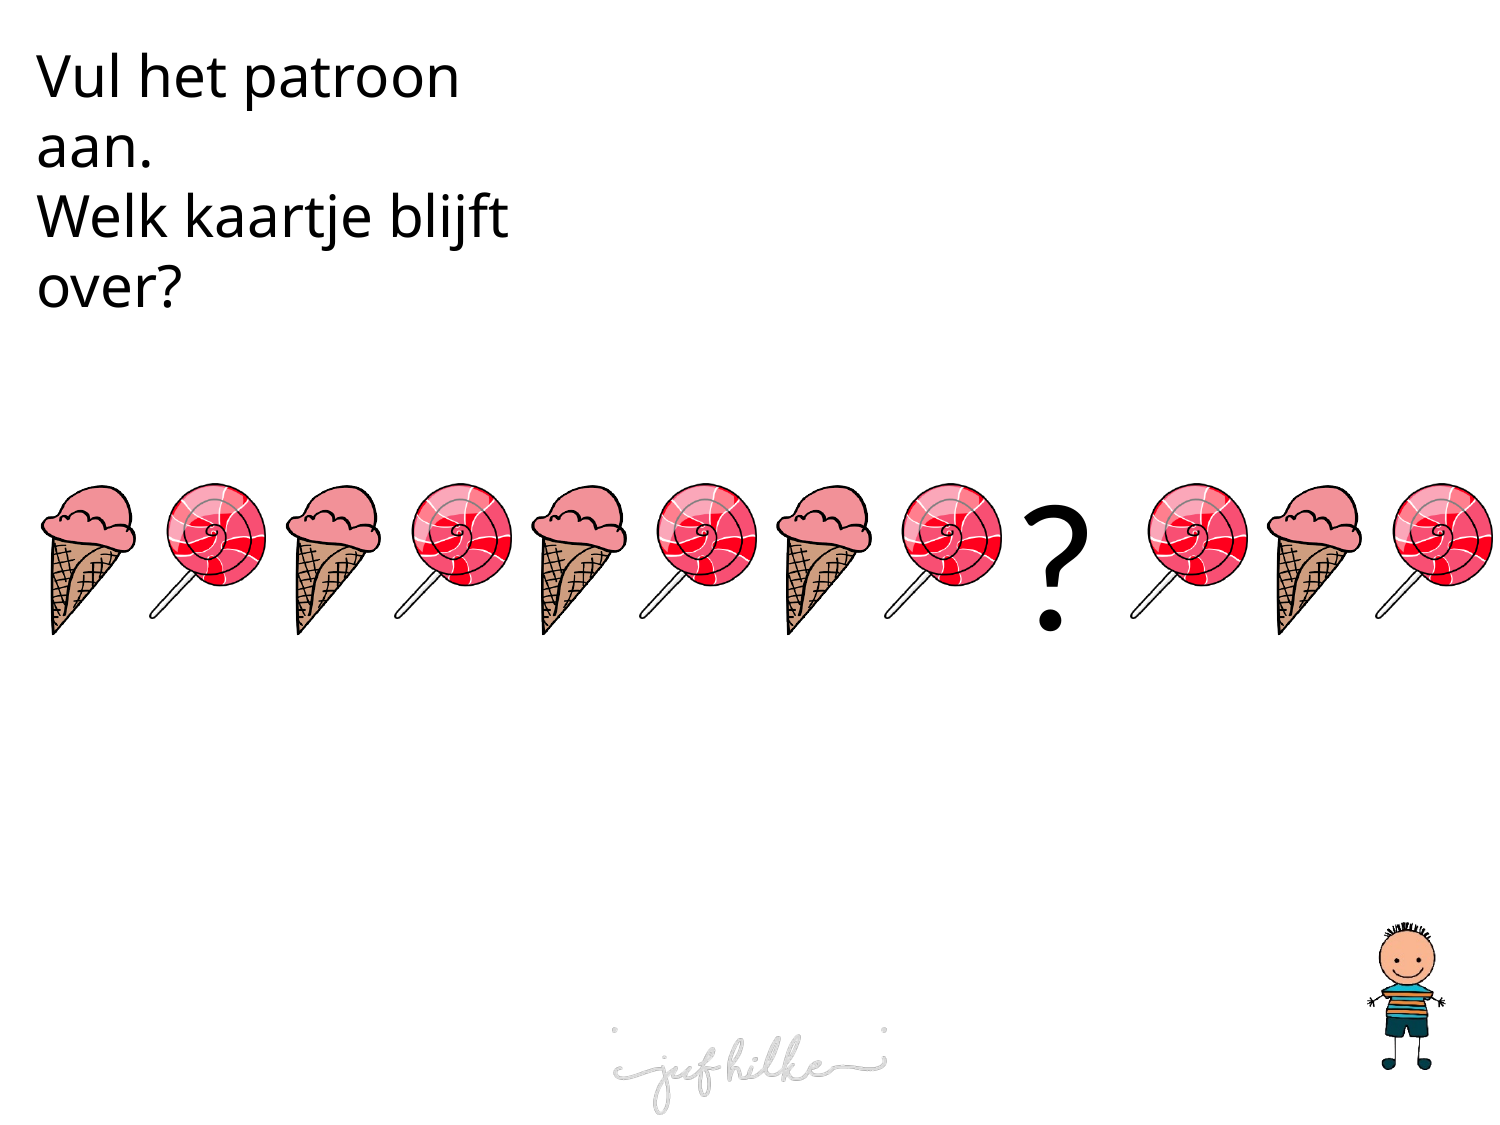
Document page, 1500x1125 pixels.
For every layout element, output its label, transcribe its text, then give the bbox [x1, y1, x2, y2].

picture [469, 999, 1030, 1125]
text_box ? [908, 439, 1205, 675]
picture [1130, 479, 1493, 637]
picture [1354, 922, 1458, 1070]
picture [3, 479, 1002, 637]
text_box Vul het patroon aan. Welk kaartje blijft over? [22, 31, 540, 327]
